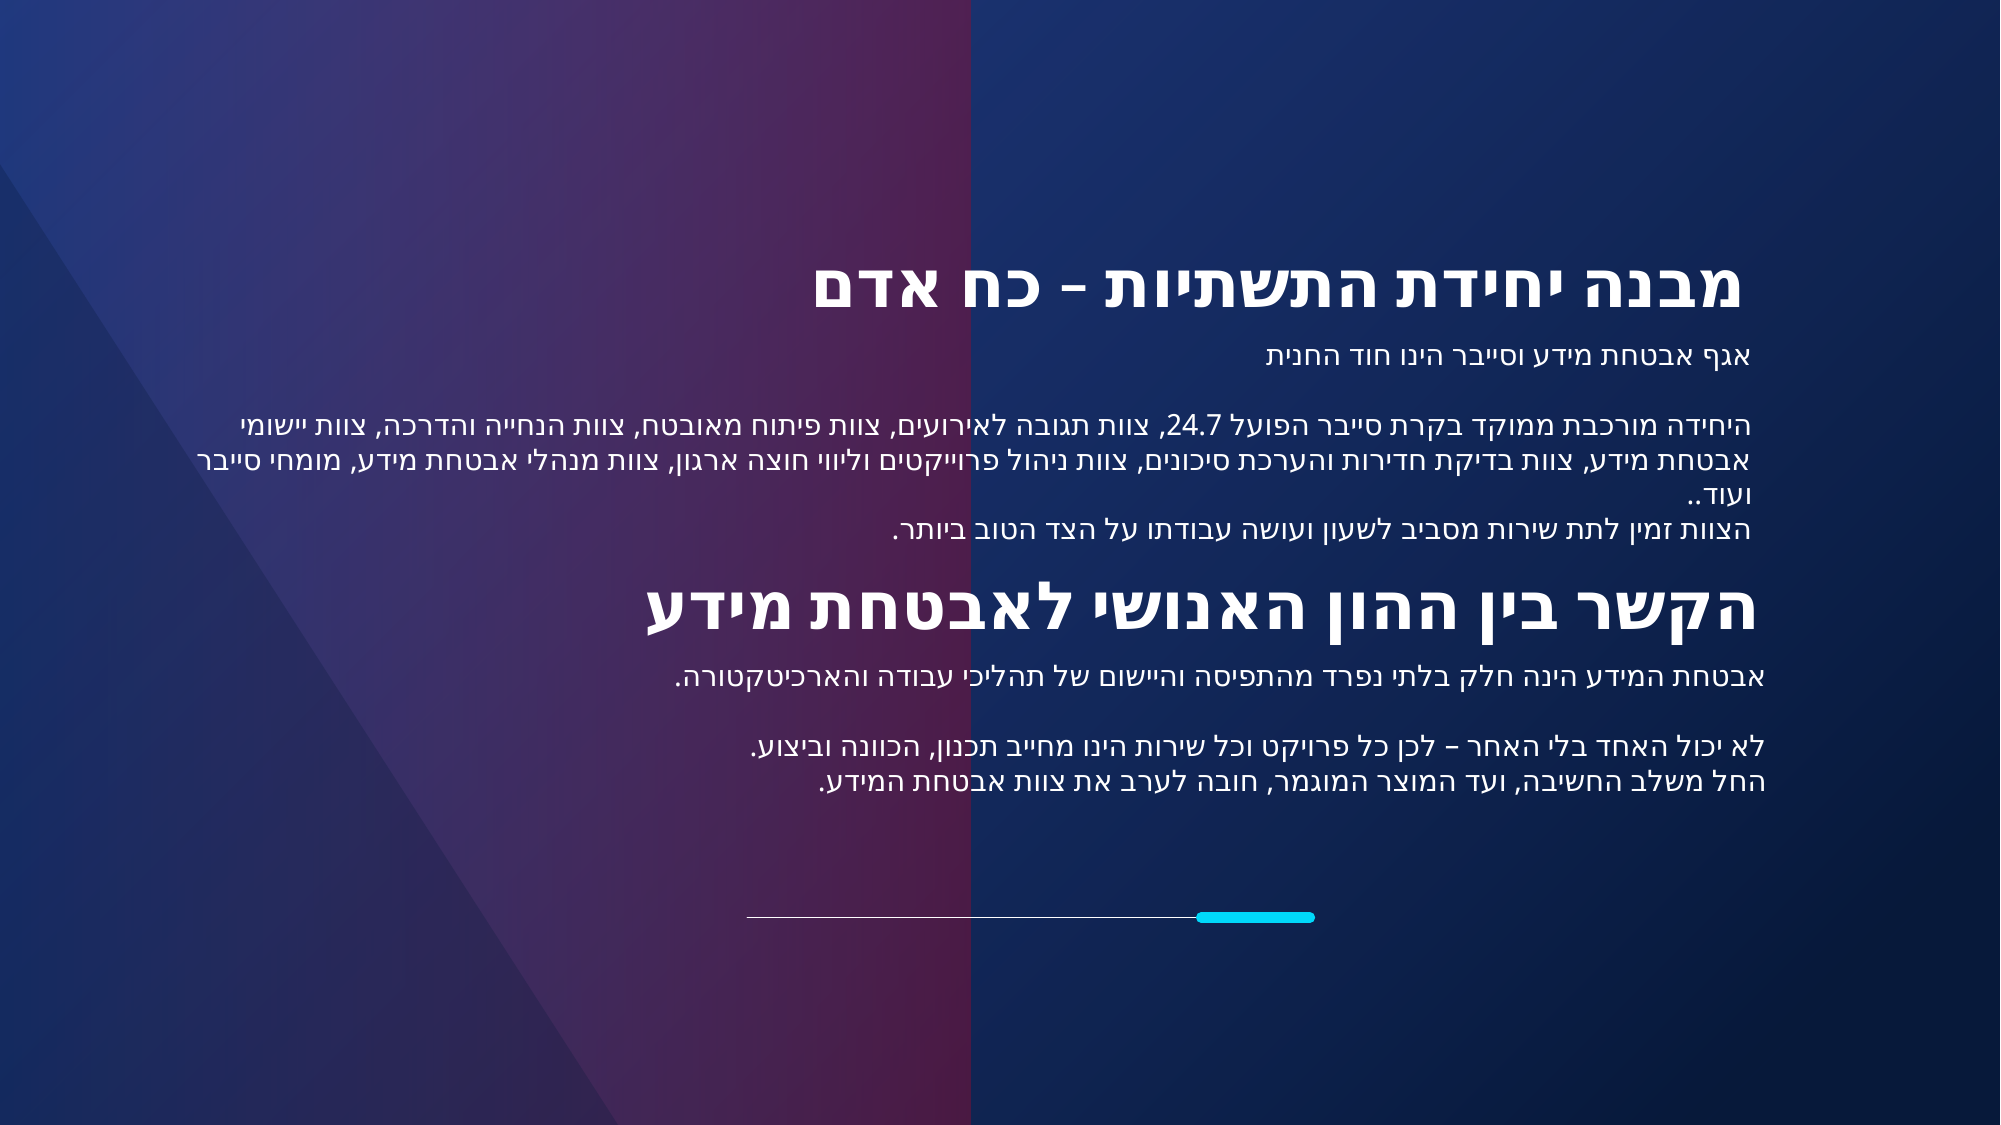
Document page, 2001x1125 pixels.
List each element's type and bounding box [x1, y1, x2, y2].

text_box [0, 0, 2000, 1125]
